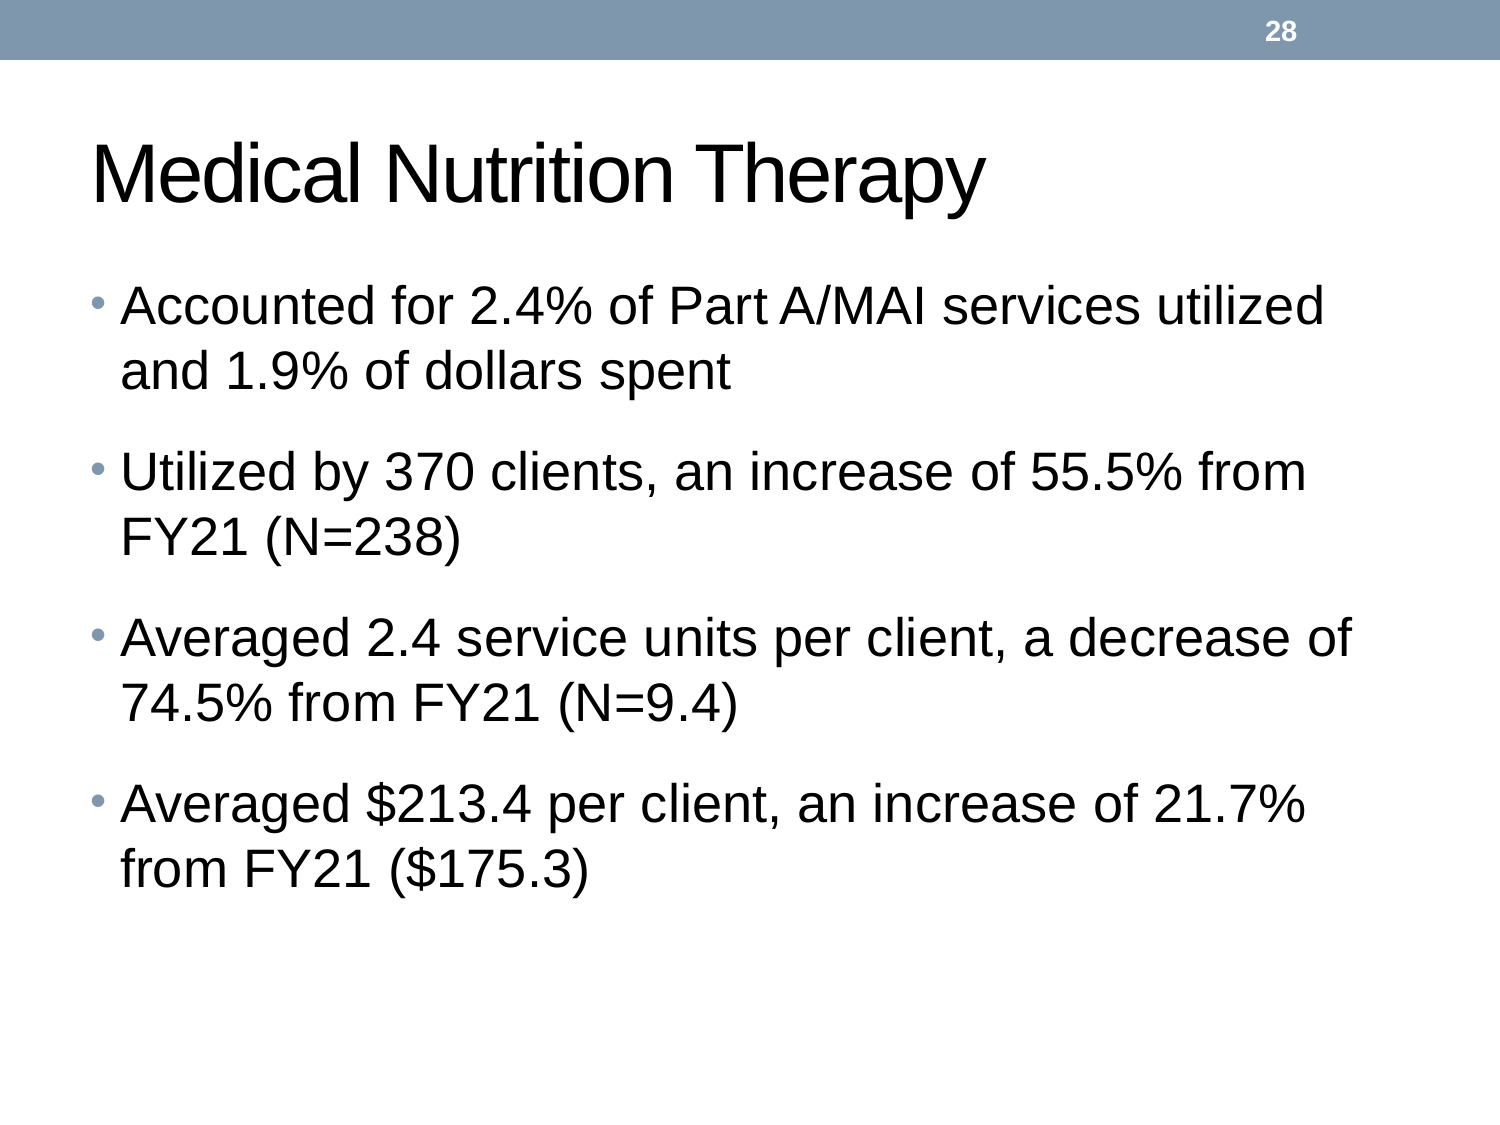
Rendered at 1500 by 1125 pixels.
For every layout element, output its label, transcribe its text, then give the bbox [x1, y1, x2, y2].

list Accounted for 2.4% of Part A/MAI services utilized and 1.9% of dollars spent Utilized by 370 clients, an increase of 55.5% from FY21 (N=238) Averaged 2.4 service units per client, a decrease of 74.5% from FY21 (N=9.4) Averaged $213.4 per client, an increase of 21.7% from FY21 ($175.3) [75, 262, 1425, 1075]
title Medical Nutrition Therapy [75, 87, 1479, 250]
slide_number 28 [1250, 3, 1425, 57]
